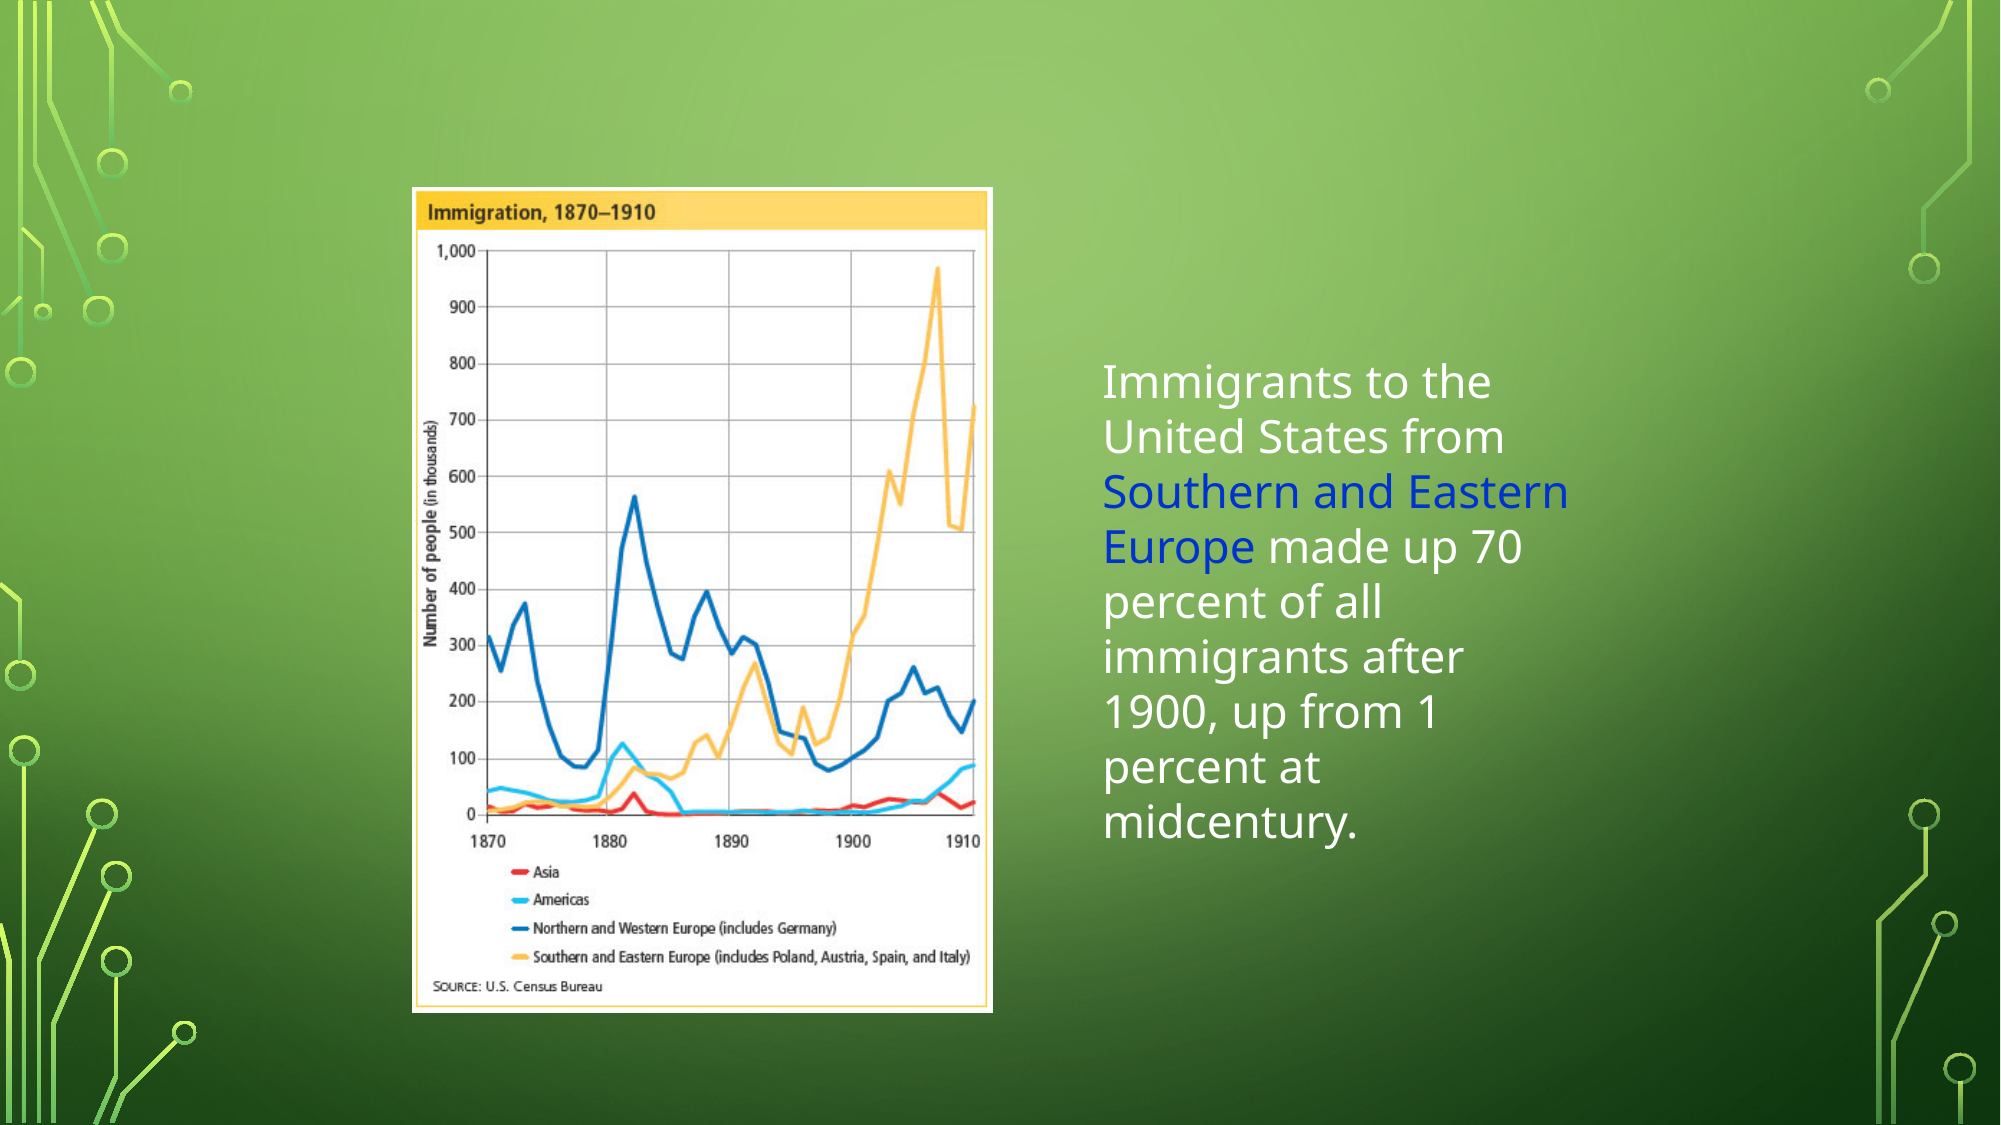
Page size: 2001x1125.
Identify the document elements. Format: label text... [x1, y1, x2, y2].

text_box Immigrants to the United States from Southern and Eastern Europe made up 70 percent of all immigrants after 1900, up from 1 percent at midcentury. [1087, 345, 1600, 855]
picture [412, 187, 993, 1013]
